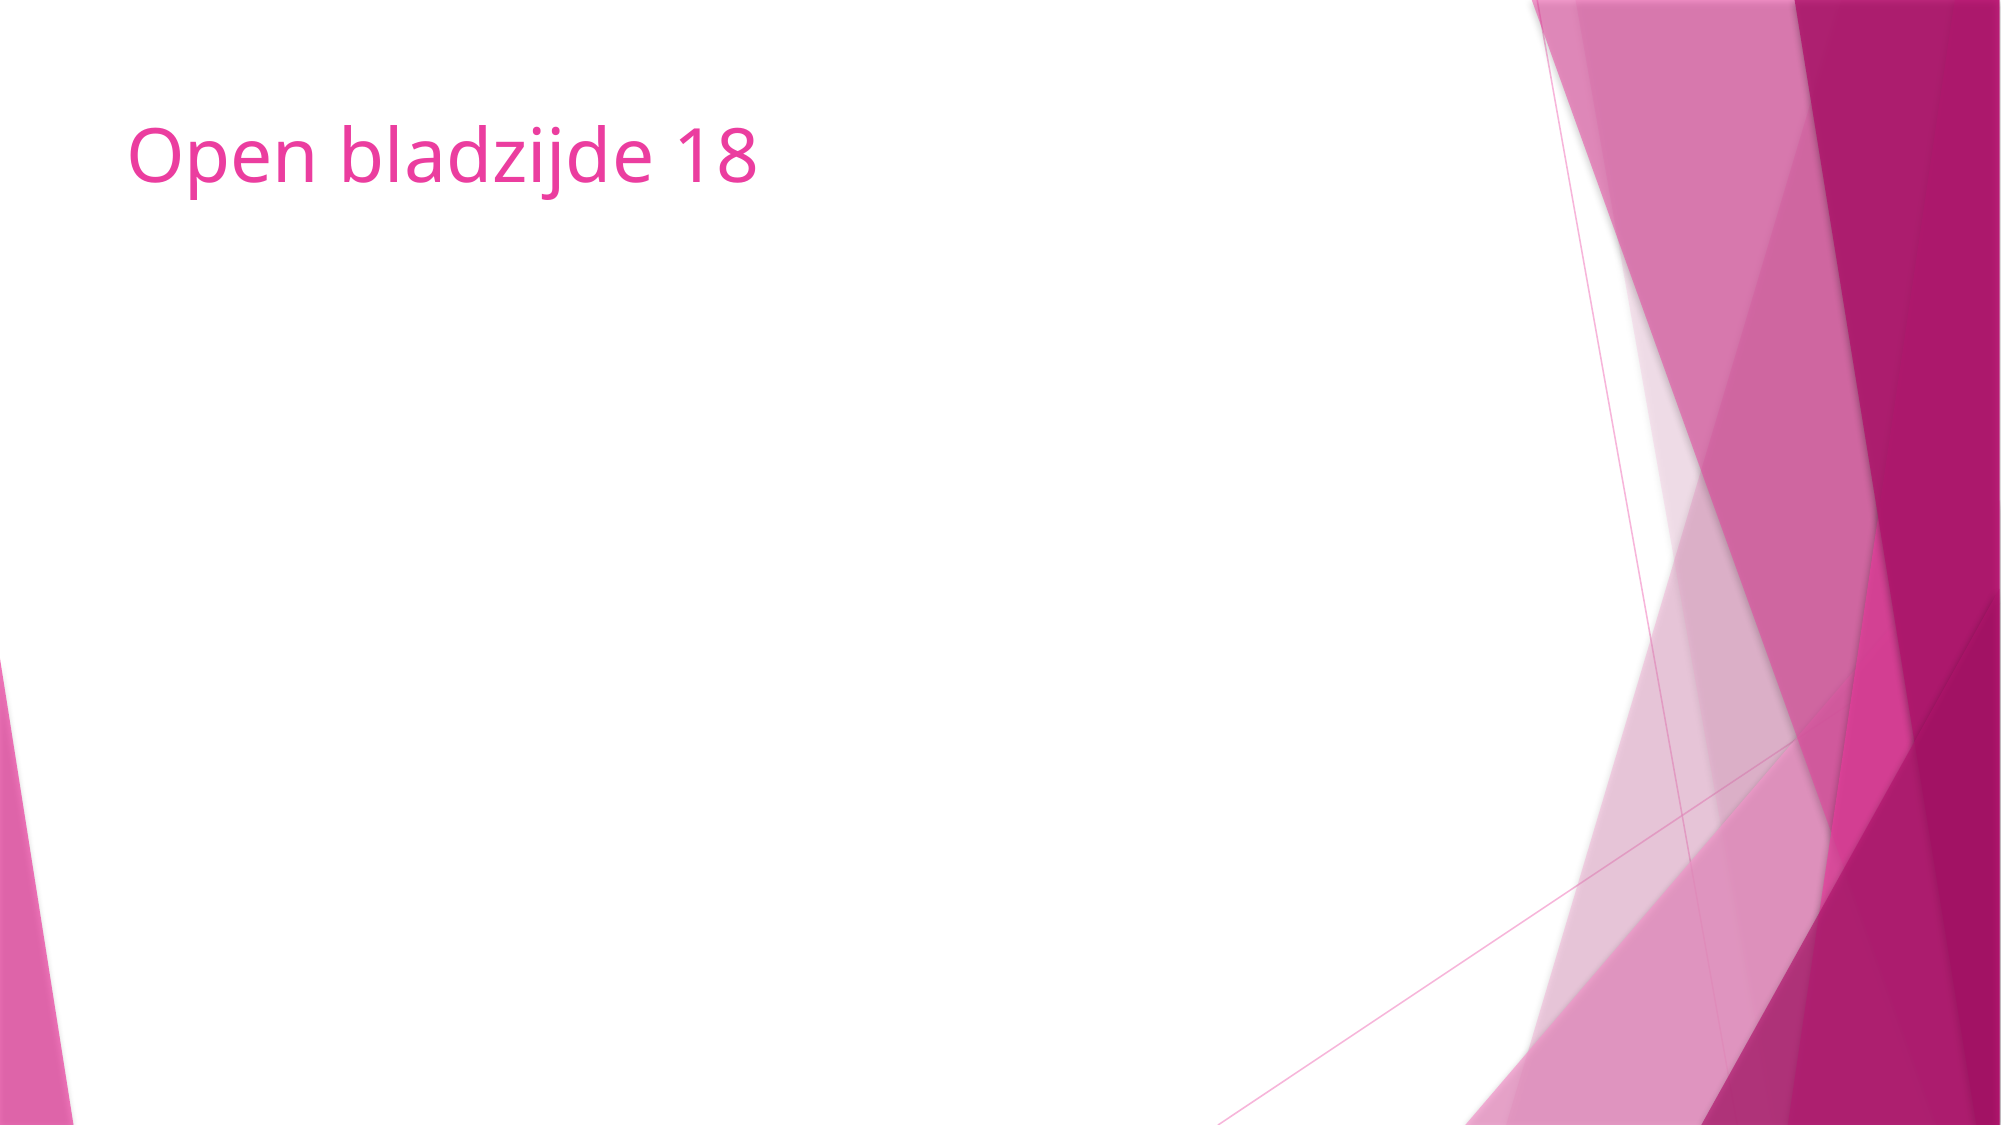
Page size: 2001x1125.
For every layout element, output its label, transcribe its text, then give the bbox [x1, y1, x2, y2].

title Open bladzijde 18 [111, 99, 1522, 317]
